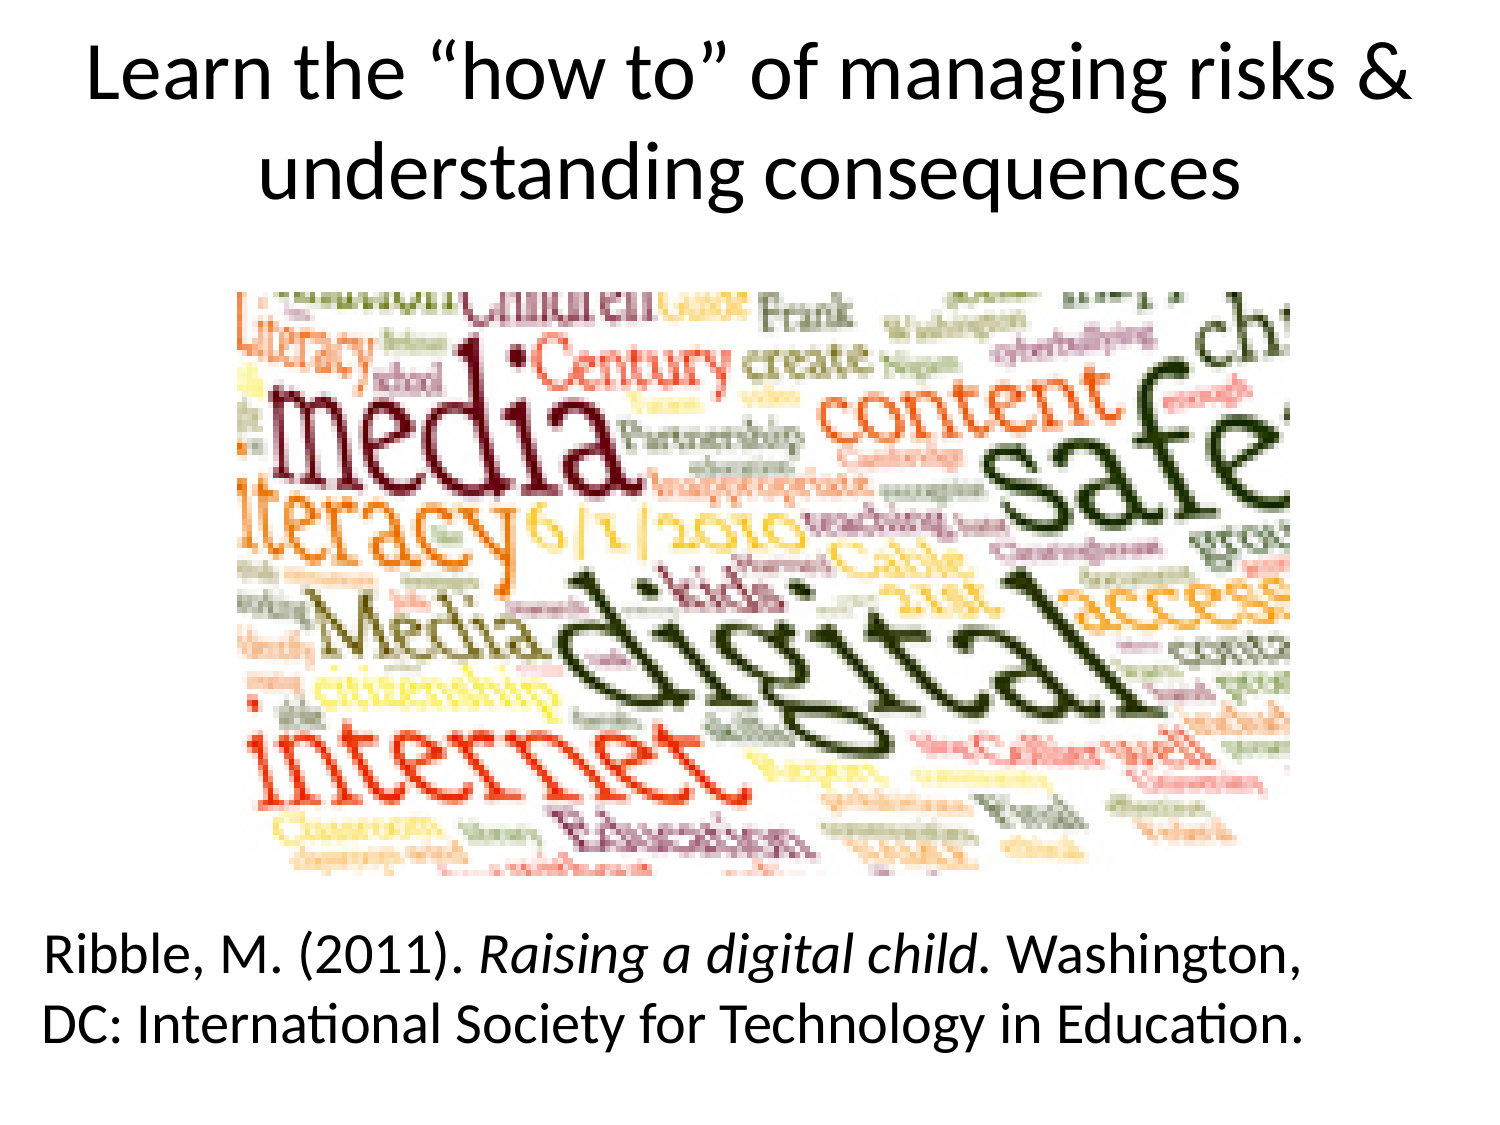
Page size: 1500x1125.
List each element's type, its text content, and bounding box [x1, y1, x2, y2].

list Ribble, M. (2011). Raising a digital child. Washington, DC: International Society for Technology in Education. [0, 262, 1500, 1125]
title Learn the “how to” of managing risks & understanding consequences [0, 0, 1500, 233]
picture [237, 292, 1290, 876]
